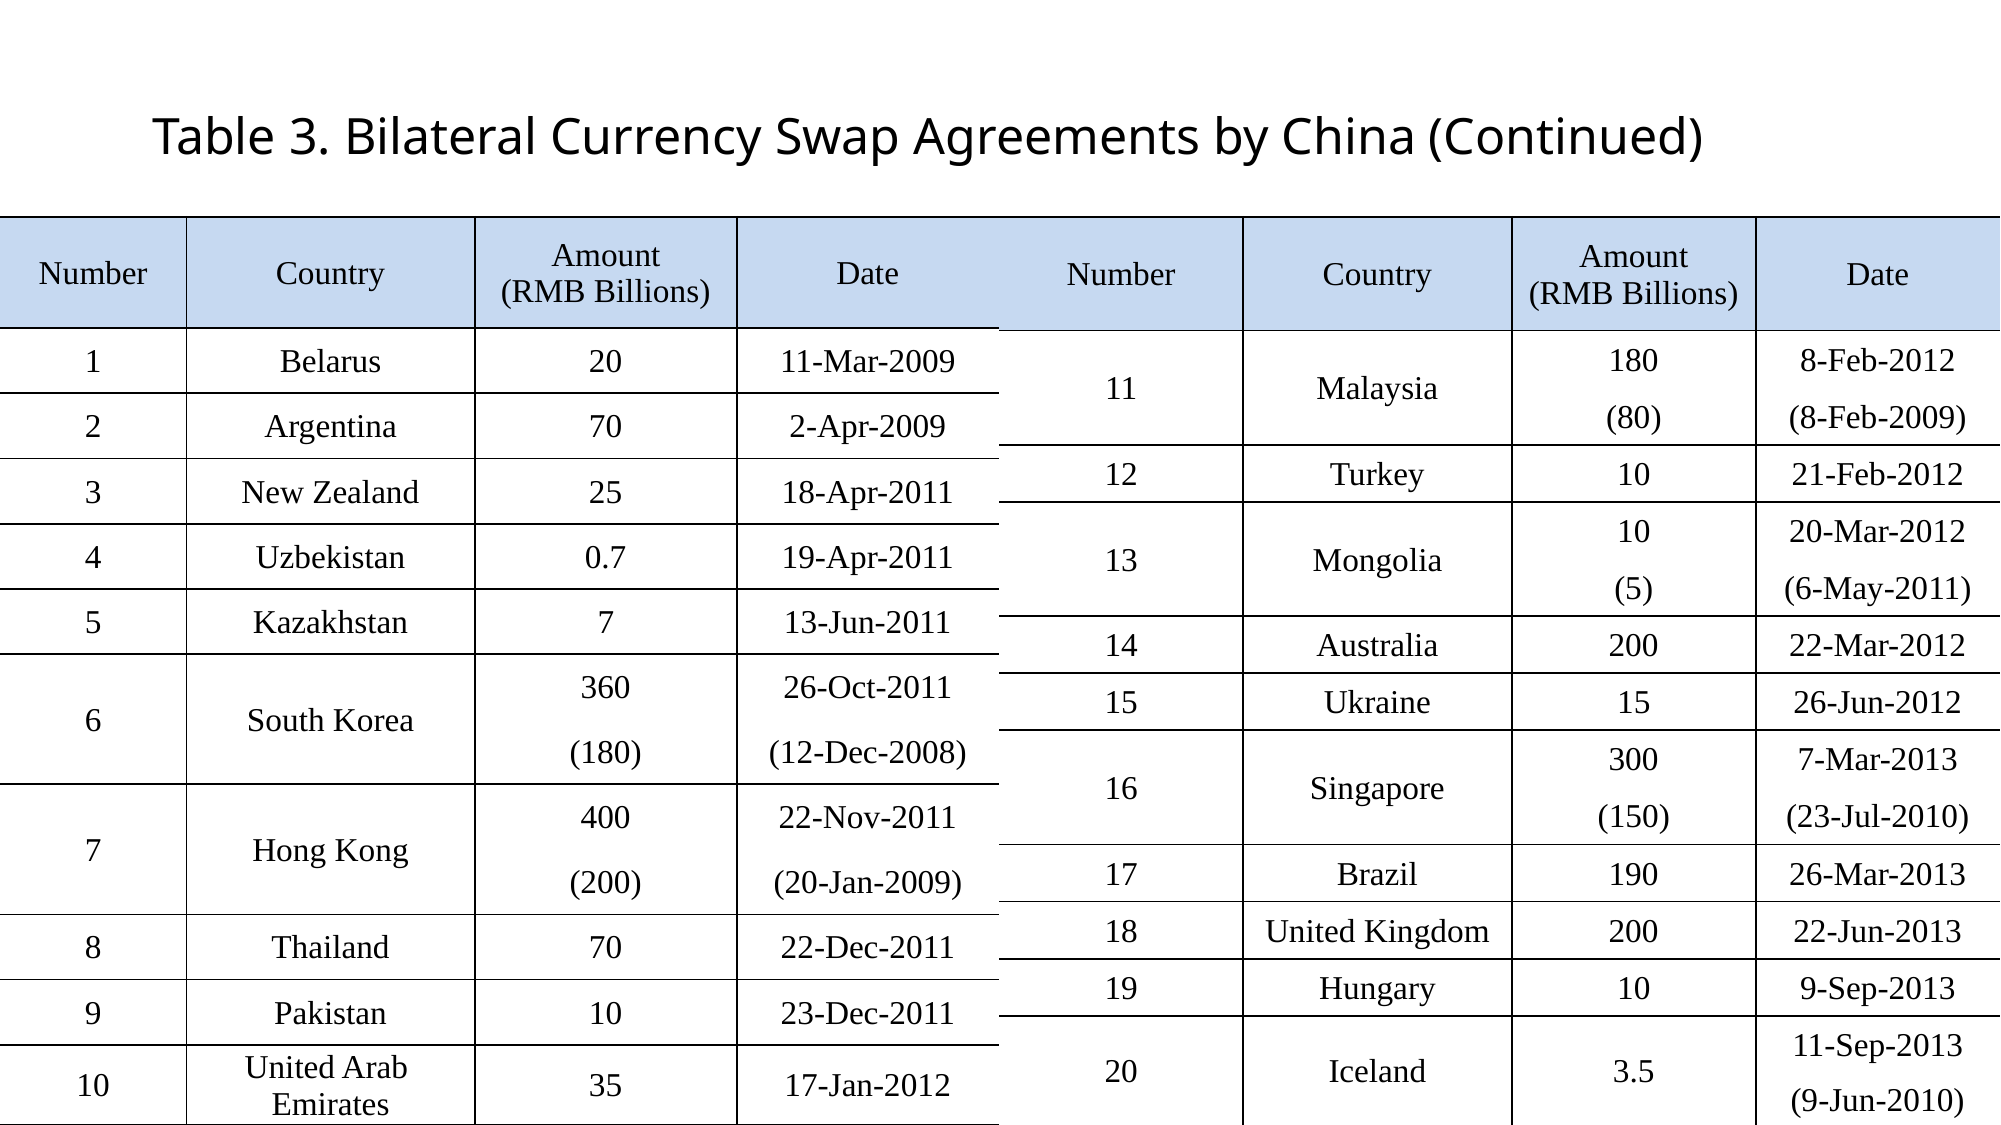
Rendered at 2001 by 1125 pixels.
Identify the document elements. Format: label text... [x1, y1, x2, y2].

table_cell 17-Jan-2012 [738, 1046, 999, 1124]
table_cell 9 [0, 980, 186, 1044]
table_header Amount (RMB Billions) [476, 218, 736, 327]
table_cell 10 [1513, 446, 1755, 501]
table_cell 26-Mar-2013 [1757, 845, 2000, 901]
table_cell 20-Mar-2012 [1757, 503, 2000, 559]
table_cell 180 [1513, 331, 1755, 388]
table_cell Singapore [1244, 731, 1511, 844]
table_cell 11-Sep-2013 [1757, 1017, 2000, 1073]
table_cell 1 [0, 329, 186, 392]
table_cell 20 [999, 1017, 1242, 1125]
table_cell 20 [476, 329, 736, 392]
table_cell 23-Dec-2011 [738, 980, 999, 1044]
table_cell (8-Feb-2009) [1757, 388, 2000, 444]
table_cell (150) [1513, 787, 1755, 844]
table_cell 70 [476, 915, 736, 979]
table_cell 35 [476, 1046, 736, 1124]
table_cell (5) [1513, 559, 1755, 615]
table_cell 7 [476, 590, 736, 653]
table_cell Uzbekistan [187, 525, 474, 588]
table_cell (9-Jun-2010) [1757, 1073, 2000, 1125]
table_cell New Zealand [187, 459, 474, 523]
table_cell 22-Dec-2011 [738, 915, 999, 979]
table_cell Brazil [1244, 845, 1511, 901]
table_cell 10 [1513, 960, 1755, 1015]
table_cell United Arab Emirates [187, 1046, 474, 1124]
table_cell South Korea [187, 655, 474, 783]
table_cell 11-Mar-2009 [738, 329, 999, 392]
table_cell 17 [999, 845, 1242, 901]
table_cell (180) [476, 719, 736, 783]
table_cell 0.7 [476, 525, 736, 588]
table_cell 15 [999, 674, 1242, 729]
table_cell 3 [0, 459, 186, 523]
table_cell 2 [0, 394, 186, 458]
table_cell 3.5 [1513, 1017, 1755, 1125]
table_cell 2-Apr-2009 [738, 394, 999, 458]
table_cell Ukraine [1244, 674, 1511, 729]
table_cell 7-Mar-2013 [1757, 731, 2000, 787]
table_cell 13 [999, 503, 1242, 615]
title Table 3. Bilateral Currency Swap Agreements by China (Continued) [137, 59, 1863, 216]
table_cell 200 [1513, 902, 1755, 958]
table_cell Iceland [1244, 1017, 1511, 1125]
table_header Amount (RMB Billions) [1513, 218, 1755, 330]
table_cell (12-Dec-2008) [738, 719, 999, 783]
table_cell 12 [999, 446, 1242, 501]
table_cell (200) [476, 849, 736, 914]
table_cell 18-Apr-2011 [738, 459, 999, 523]
table_cell Thailand [187, 915, 474, 979]
table_header Date [1757, 218, 2000, 330]
table_cell 22-Mar-2012 [1757, 617, 2000, 672]
table_cell (20-Jan-2009) [738, 849, 999, 914]
table_cell Belarus [187, 329, 474, 392]
table_header Number [0, 218, 186, 327]
table_cell 15 [1513, 674, 1755, 729]
table_cell 8 [0, 915, 186, 979]
table_cell 300 [1513, 731, 1755, 787]
table_cell Hungary [1244, 960, 1511, 1015]
table_cell Mongolia [1244, 503, 1511, 615]
table_header Country [187, 218, 474, 327]
table_cell 19-Apr-2011 [738, 525, 999, 588]
table_cell 10 [1513, 503, 1755, 559]
table_cell 8-Feb-2012 [1757, 331, 2000, 388]
table_cell 13-Jun-2011 [738, 590, 999, 653]
table_cell 360 [476, 655, 736, 719]
table_cell 26-Oct-2011 [738, 655, 999, 719]
table_cell 10 [476, 980, 736, 1044]
table_cell Turkey [1244, 446, 1511, 501]
table_header Date [738, 218, 999, 327]
table_cell United Kingdom [1244, 902, 1511, 958]
table_cell 19 [999, 960, 1242, 1015]
table_cell Pakistan [187, 980, 474, 1044]
table_cell 22-Jun-2013 [1757, 902, 2000, 958]
table_cell 11 [999, 331, 1242, 444]
table_cell (23-Jul-2010) [1757, 787, 2000, 844]
table_cell 22-Nov-2011 [738, 785, 999, 849]
table_cell 18 [999, 902, 1242, 958]
table_cell 70 [476, 394, 736, 458]
table_cell 400 [476, 785, 736, 849]
table_cell (80) [1513, 388, 1755, 444]
table_cell Hong Kong [187, 785, 474, 914]
table_cell Australia [1244, 617, 1511, 672]
table_cell 5 [0, 590, 186, 653]
table_cell (6-May-2011) [1757, 559, 2000, 615]
table_cell 4 [0, 525, 186, 588]
table_cell 200 [1513, 617, 1755, 672]
table_cell 21-Feb-2012 [1757, 446, 2000, 501]
table_cell 14 [999, 617, 1242, 672]
table_header Country [1244, 218, 1511, 330]
table_cell 10 [0, 1046, 186, 1124]
table_cell 7 [0, 785, 186, 914]
table_cell 16 [999, 731, 1242, 844]
table_cell 9-Sep-2013 [1757, 960, 2000, 1015]
table_cell 25 [476, 459, 736, 523]
table_cell Argentina [187, 394, 474, 458]
table_cell 26-Jun-2012 [1757, 674, 2000, 729]
table_cell Malaysia [1244, 331, 1511, 444]
table_cell Kazakhstan [187, 590, 474, 653]
table_cell 190 [1513, 845, 1755, 901]
table_cell 6 [0, 655, 186, 783]
table_header Number [999, 218, 1242, 330]
